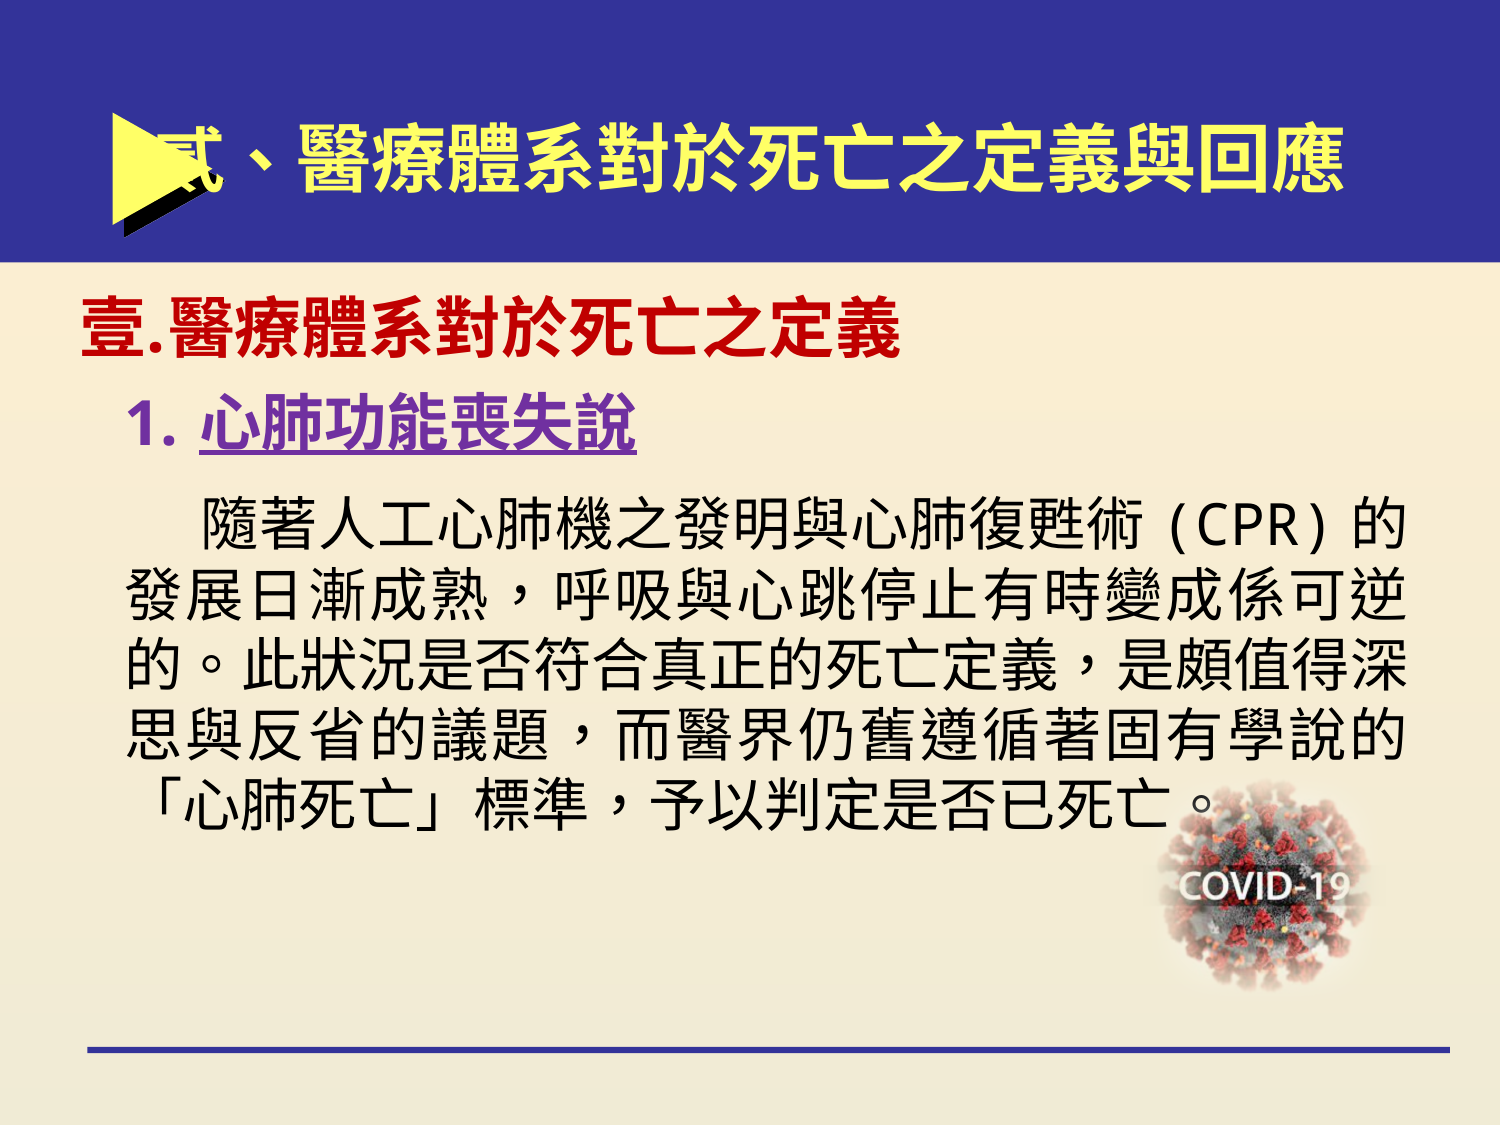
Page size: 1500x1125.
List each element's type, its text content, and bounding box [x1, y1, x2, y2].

picture [1139, 763, 1390, 1013]
title 貳、醫療體系對於死亡之定義與回應 [42, 0, 1495, 230]
text_box 醫療體系對於死亡之定義 心肺功能喪失說 隨著人工心肺機之發明與心肺復甦術(CPR)的發展日漸成熟，呼吸與心跳停止有時變成係可逆的。此狀況是否符合真正的死亡定義，是頗值得深思與反省的議題，而醫界仍舊遵循著固有學說的「心肺死亡」標準，予以判定是否已死亡。 [64, 278, 1424, 1125]
